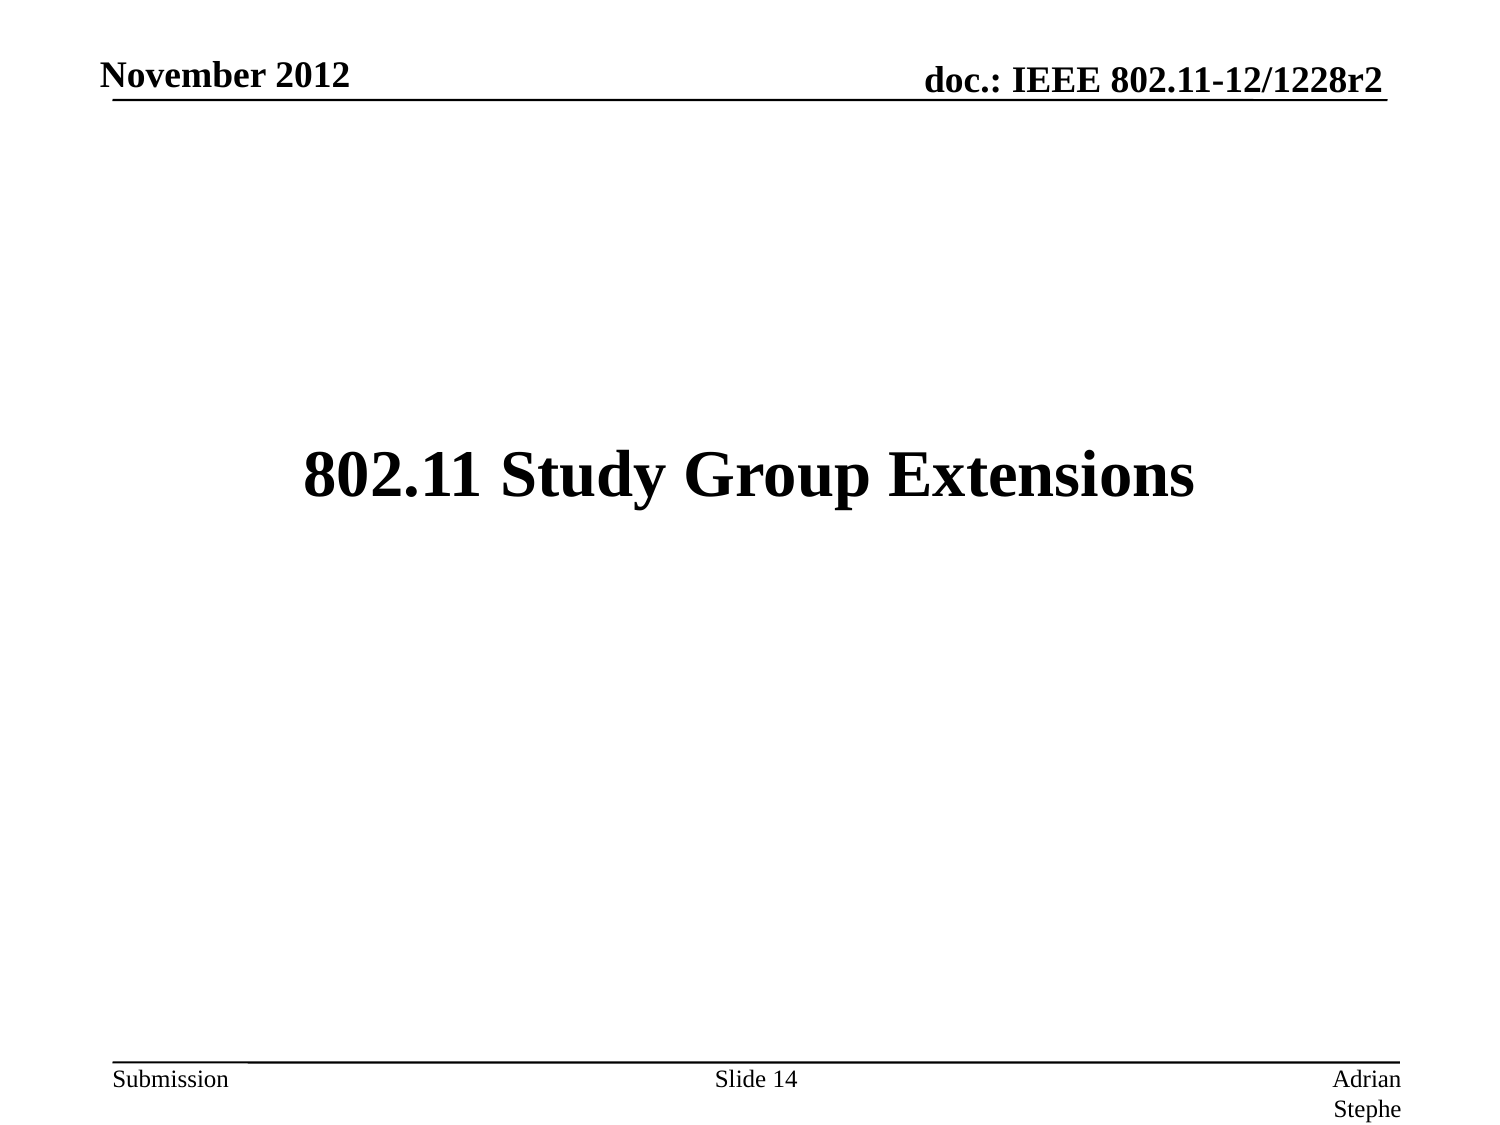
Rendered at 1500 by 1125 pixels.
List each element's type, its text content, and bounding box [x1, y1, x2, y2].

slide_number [99, 49, 360, 96]
title 802.11 Study Group Extensions [112, 349, 1388, 591]
footer Adrian Stephens, Intel Corporation [1324, 1061, 1402, 1093]
slide_number Slide 14 [712, 1061, 800, 1093]
